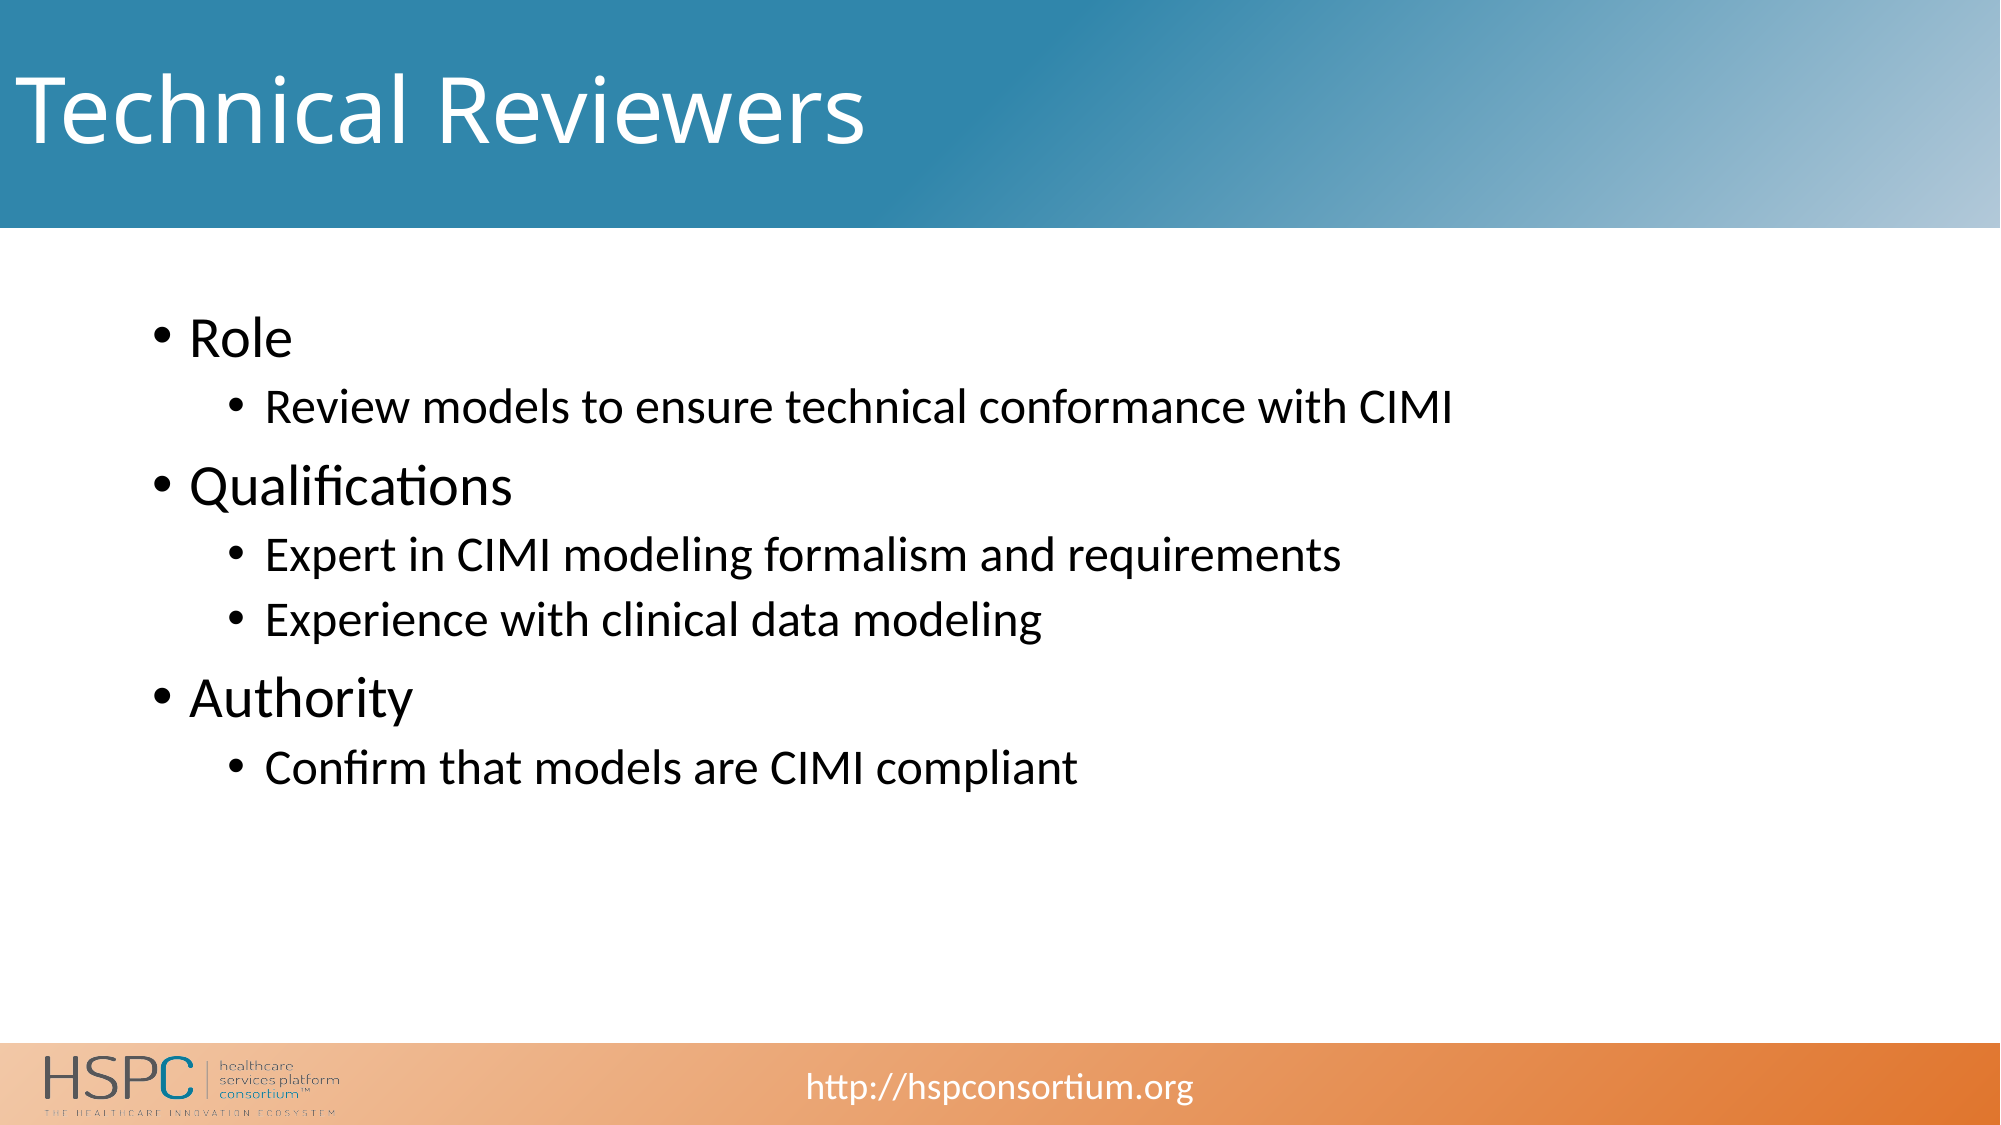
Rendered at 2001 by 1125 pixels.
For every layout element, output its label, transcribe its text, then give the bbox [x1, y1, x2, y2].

title Technical Reviewers [0, 5, 2000, 223]
picture [39, 1048, 340, 1118]
list Role Review models to ensure technical conformance with CIMI Qualifications Expert in CIMI modeling formalism and requirements Experience with clinical data modeling Authority Confirm that models are CIMI compliant [137, 299, 1863, 1014]
